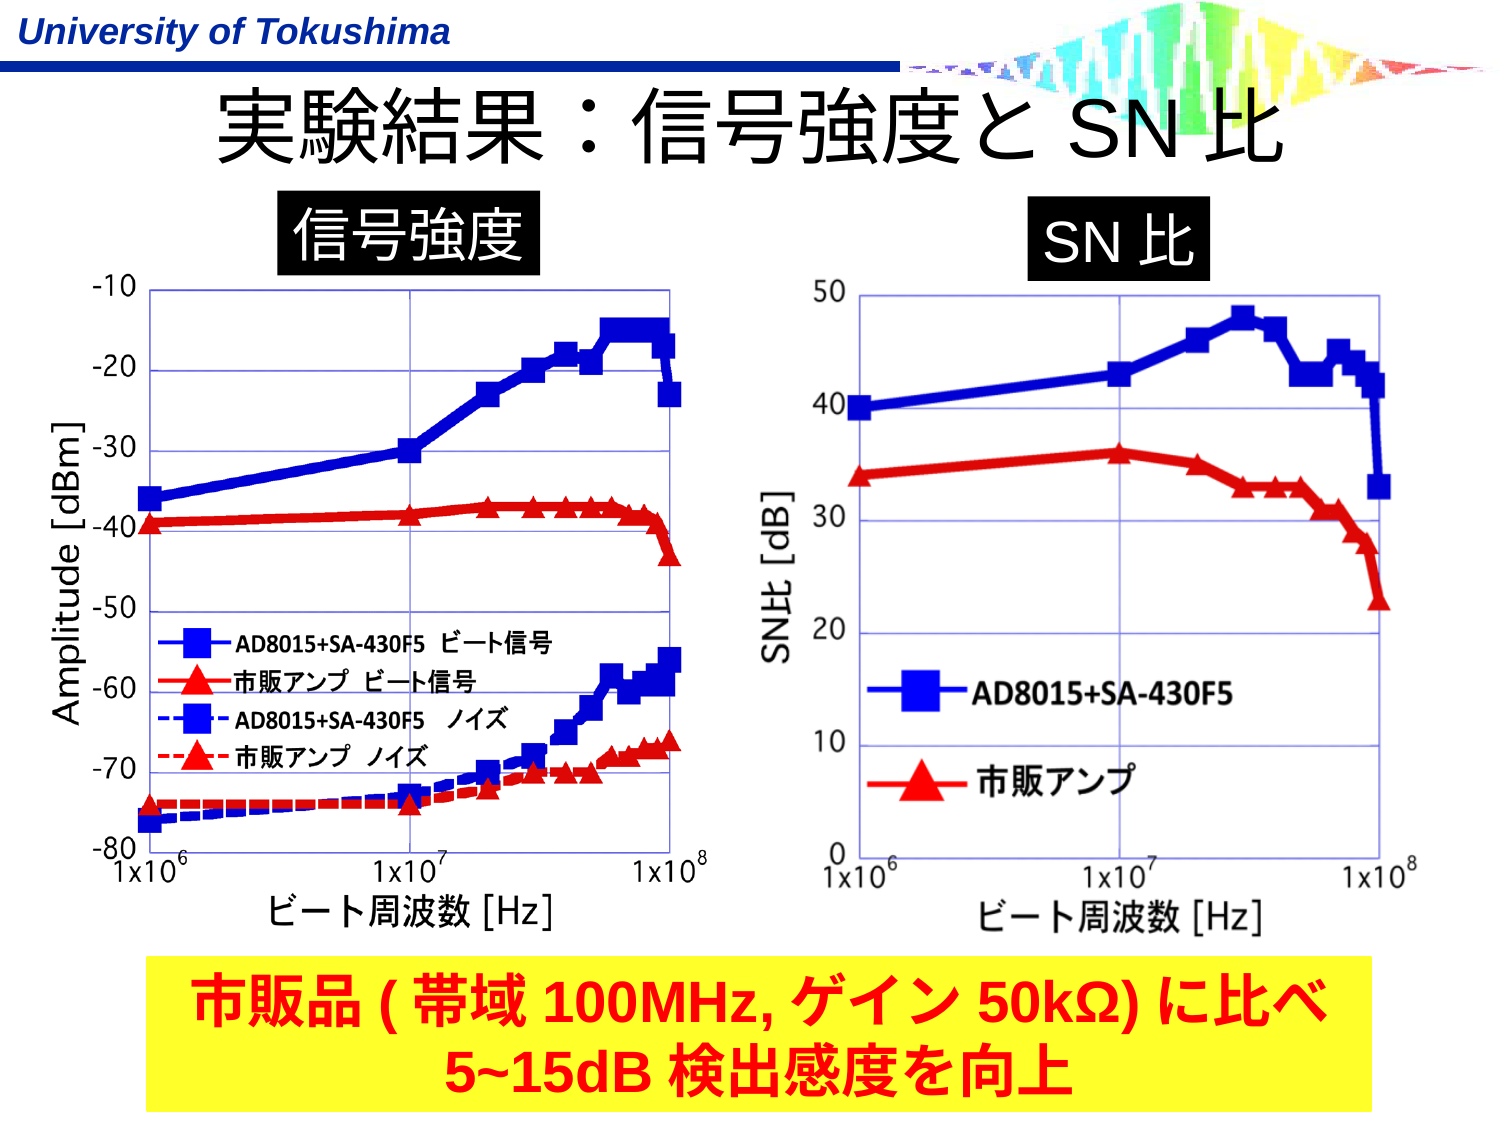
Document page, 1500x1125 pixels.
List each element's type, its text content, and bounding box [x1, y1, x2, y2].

text_box 市販品(帯域100MHz,ゲイン50kΩ)に比べ 5~15dB検出感度を向上 [147, 956, 1372, 1112]
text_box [38, 190, 715, 941]
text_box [748, 196, 1425, 948]
text_box 実験結果：信号強度とSN比 [0, 66, 1500, 182]
picture [900, 0, 1500, 66]
